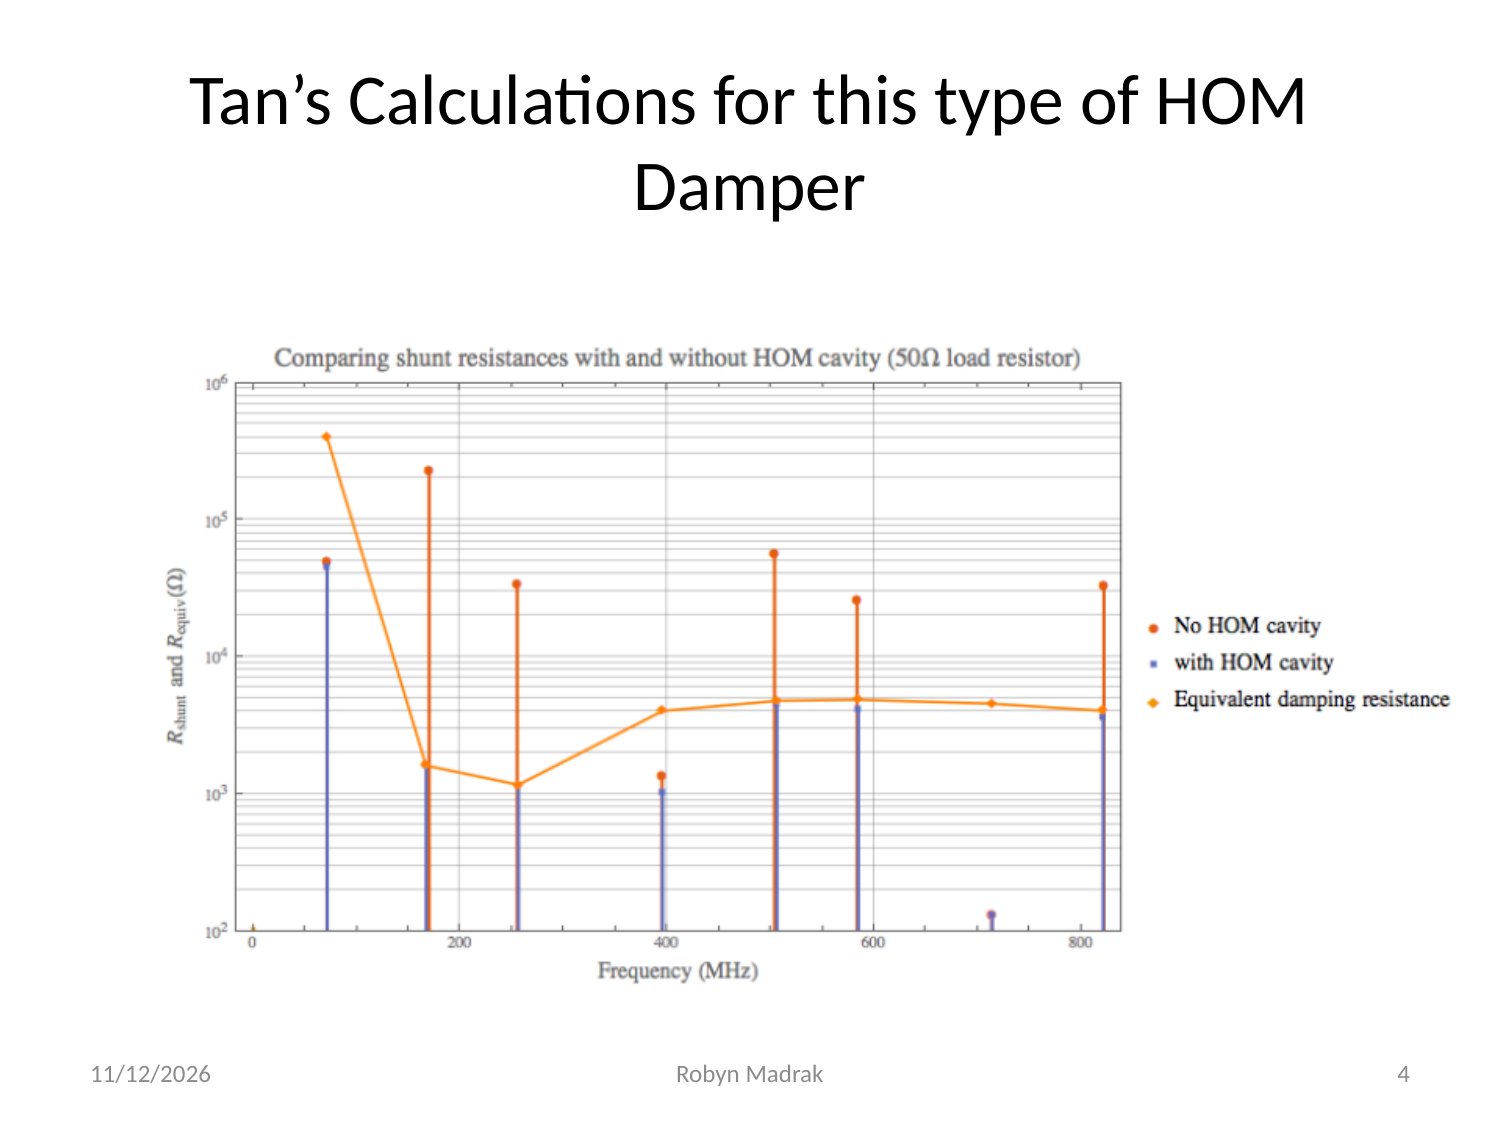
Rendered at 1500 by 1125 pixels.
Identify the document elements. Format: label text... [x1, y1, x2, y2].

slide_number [75, 1042, 425, 1103]
footer Robyn Madrak [512, 1042, 988, 1103]
picture [56, 337, 1500, 998]
title Tan’s Calculations for this type of HOM Damper [75, 45, 1425, 233]
slide_number 4 [1074, 1042, 1425, 1103]
